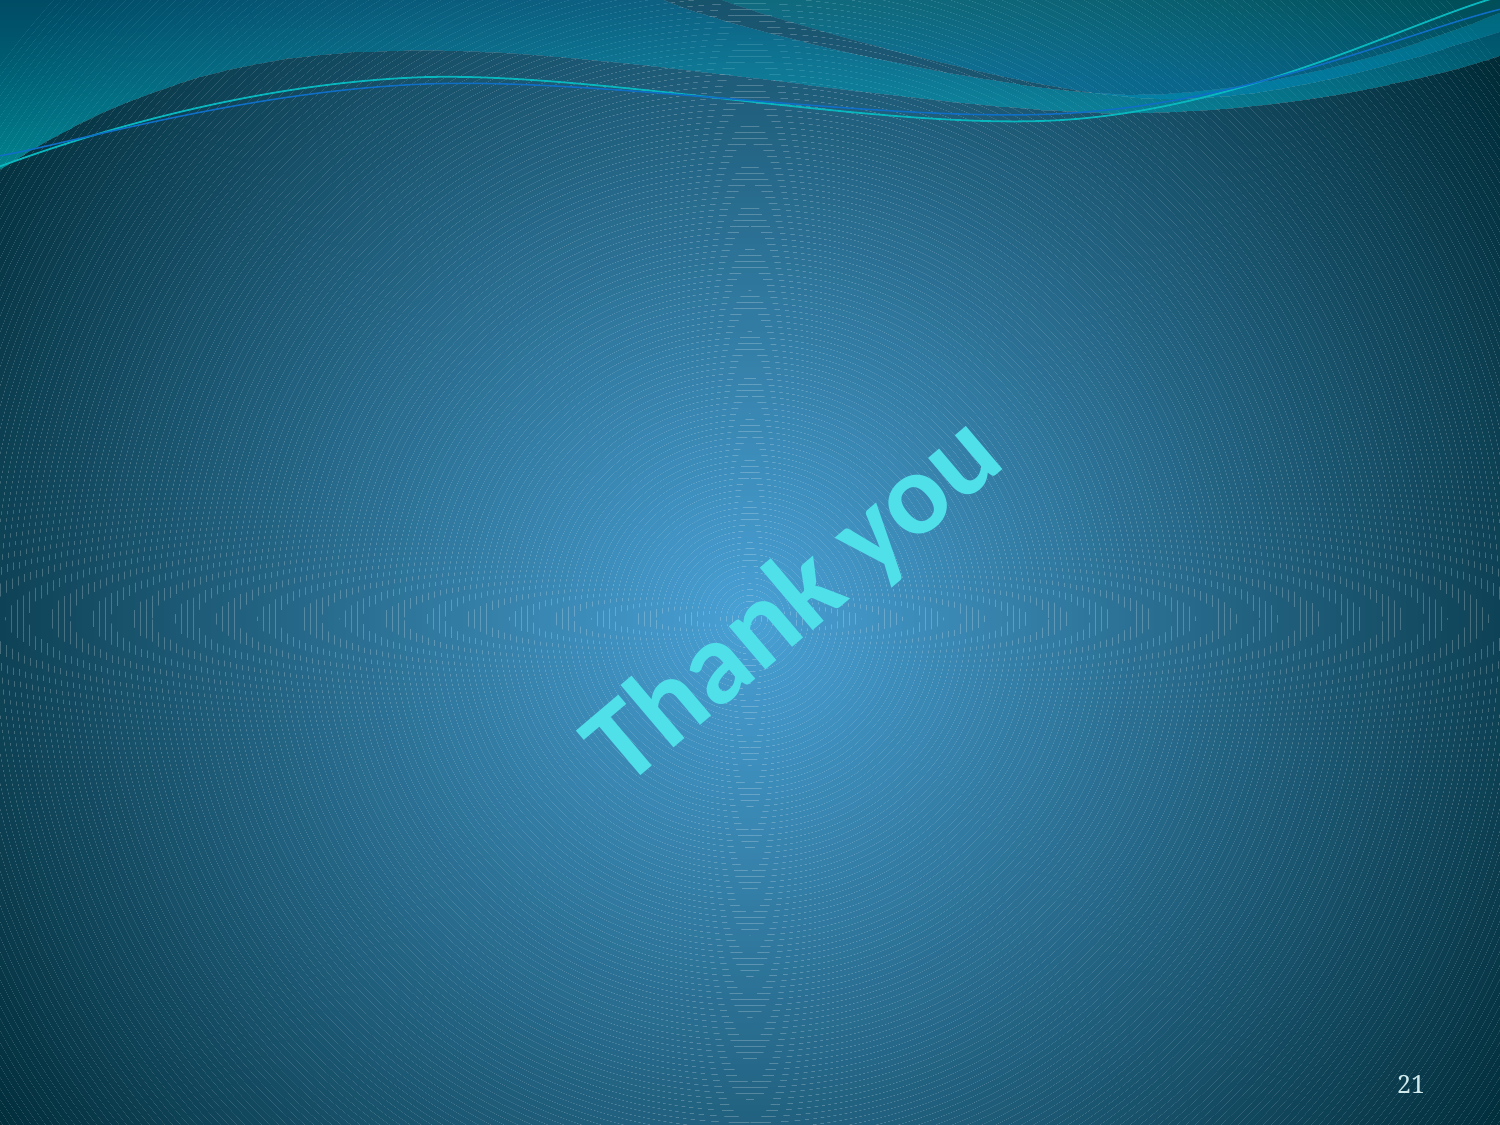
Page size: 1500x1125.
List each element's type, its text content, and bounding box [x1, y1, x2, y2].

slide_number 21 [1299, 1042, 1425, 1103]
title Thank you [197, 49, 1303, 1043]
